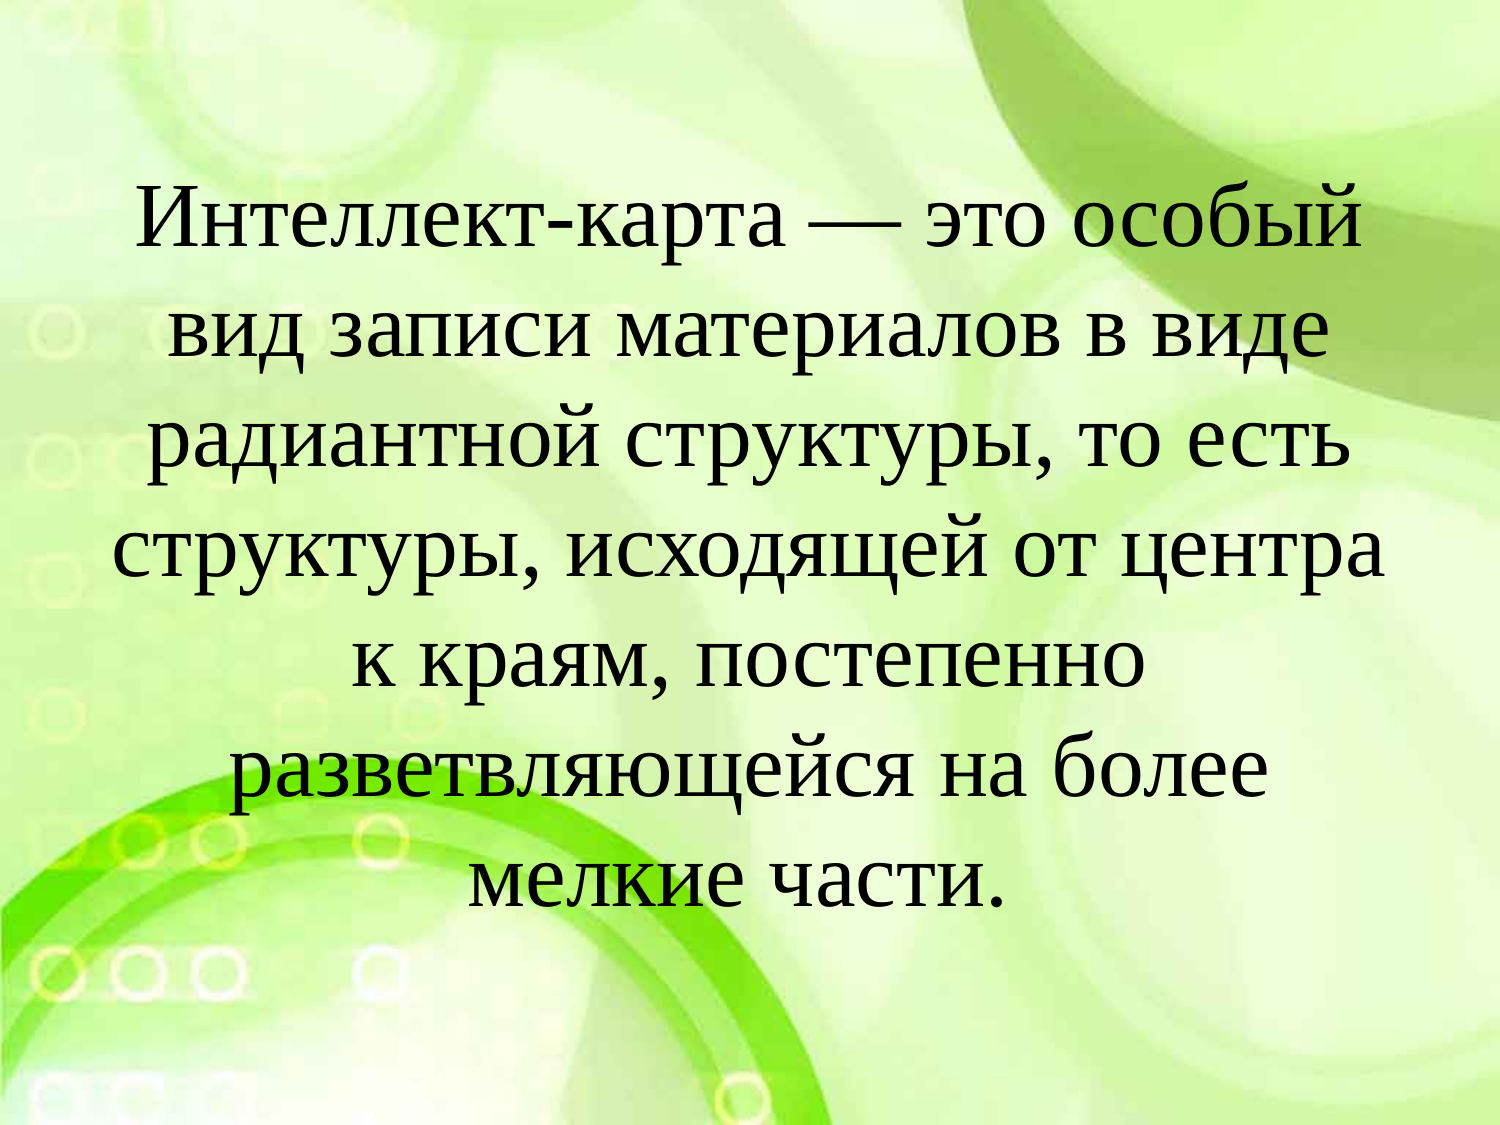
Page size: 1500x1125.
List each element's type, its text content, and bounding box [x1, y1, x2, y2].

title Интеллект-карта — это особый вид записи материалов в виде радиантной структуры, то есть структуры, исходящей от центра к краям, постепенно разветвляющейся на более мелкие части. [75, 45, 1425, 1035]
picture [0, 0, 1500, 1125]
